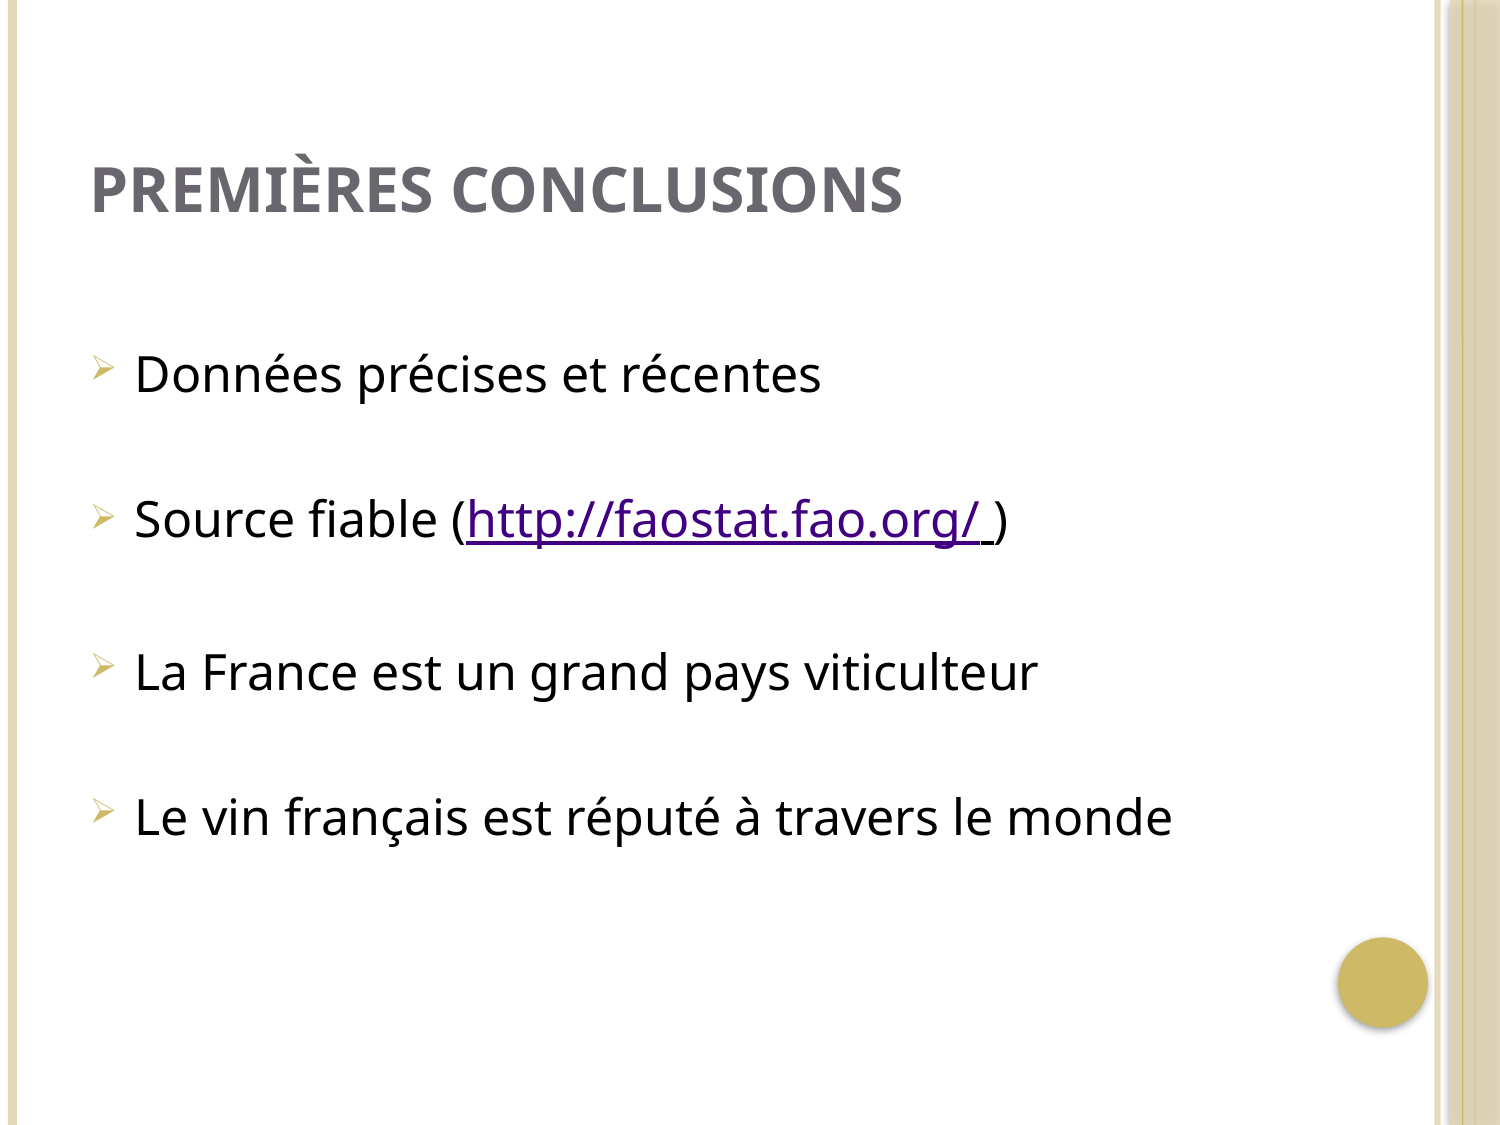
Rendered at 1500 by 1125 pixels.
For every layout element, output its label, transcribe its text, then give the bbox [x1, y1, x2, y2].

list Données précises et récentes Source fiable (http://faostat.fao.org/ ) La France est un grand pays viticulteur Le vin français est réputé à travers le monde [75, 262, 1300, 1062]
title Premières conclusions [75, 45, 1300, 233]
